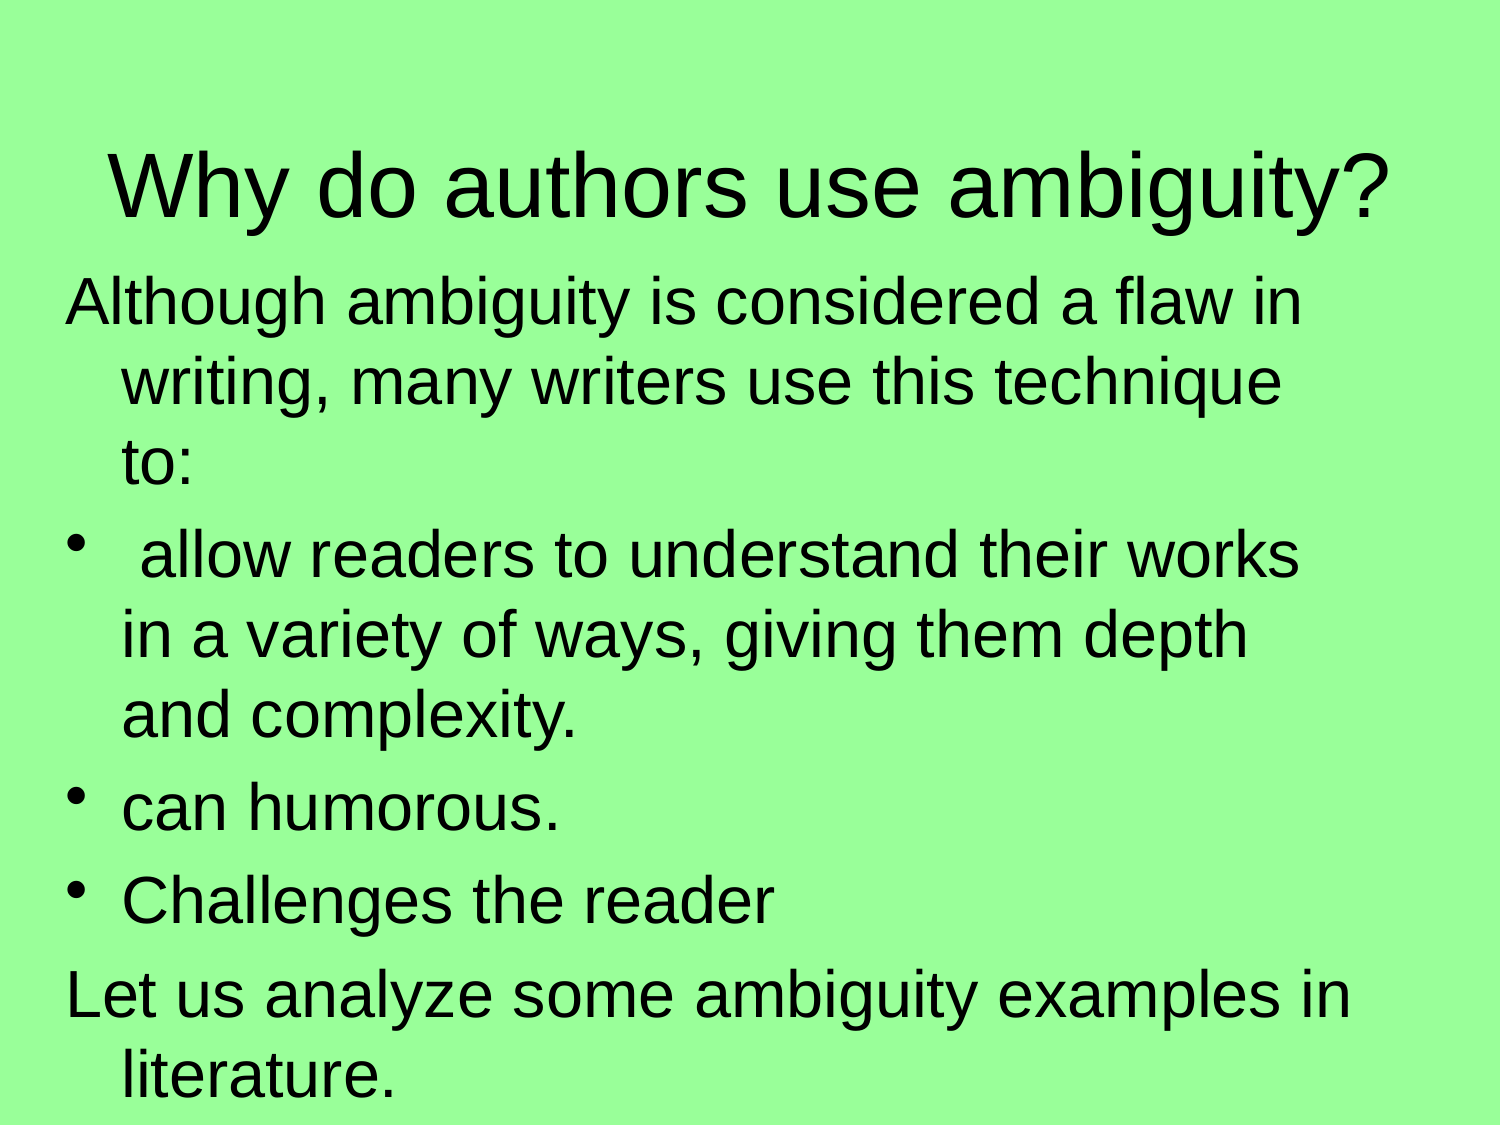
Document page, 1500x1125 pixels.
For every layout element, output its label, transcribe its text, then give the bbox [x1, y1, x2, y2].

list Although ambiguity is considered a flaw in writing, many writers use this technique to: allow readers to understand their works in a variety of ways, giving them depth and complexity. can humorous. Challenges the reader Let us analyze some ambiguity examples in literature. [49, 249, 1388, 1006]
title Why do authors use ambiguity? [74, 87, 1426, 276]
